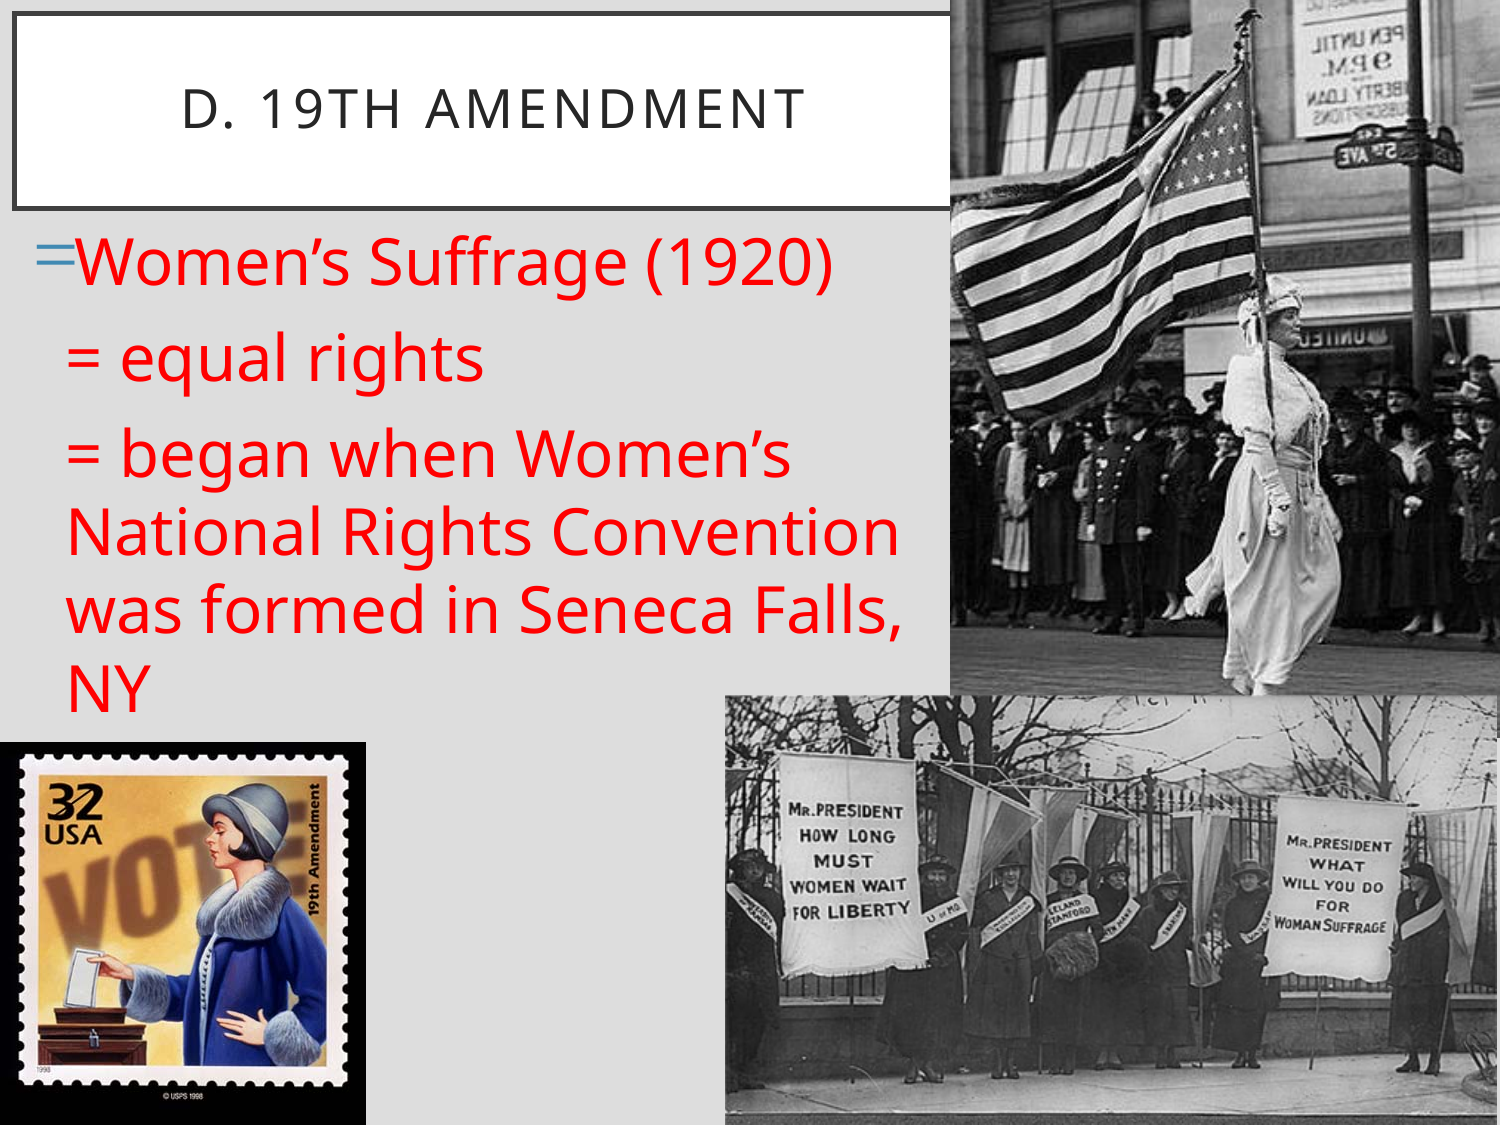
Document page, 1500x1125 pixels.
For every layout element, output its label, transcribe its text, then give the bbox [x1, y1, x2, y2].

picture [0, 742, 366, 1125]
list Women’s Suffrage (1920) = equal rights = began when Women’s National Rights Convention was formed in Seneca Falls, NY [14, 212, 949, 738]
title D. 19th Amendment [12, 11, 949, 211]
picture [725, 0, 1500, 1125]
